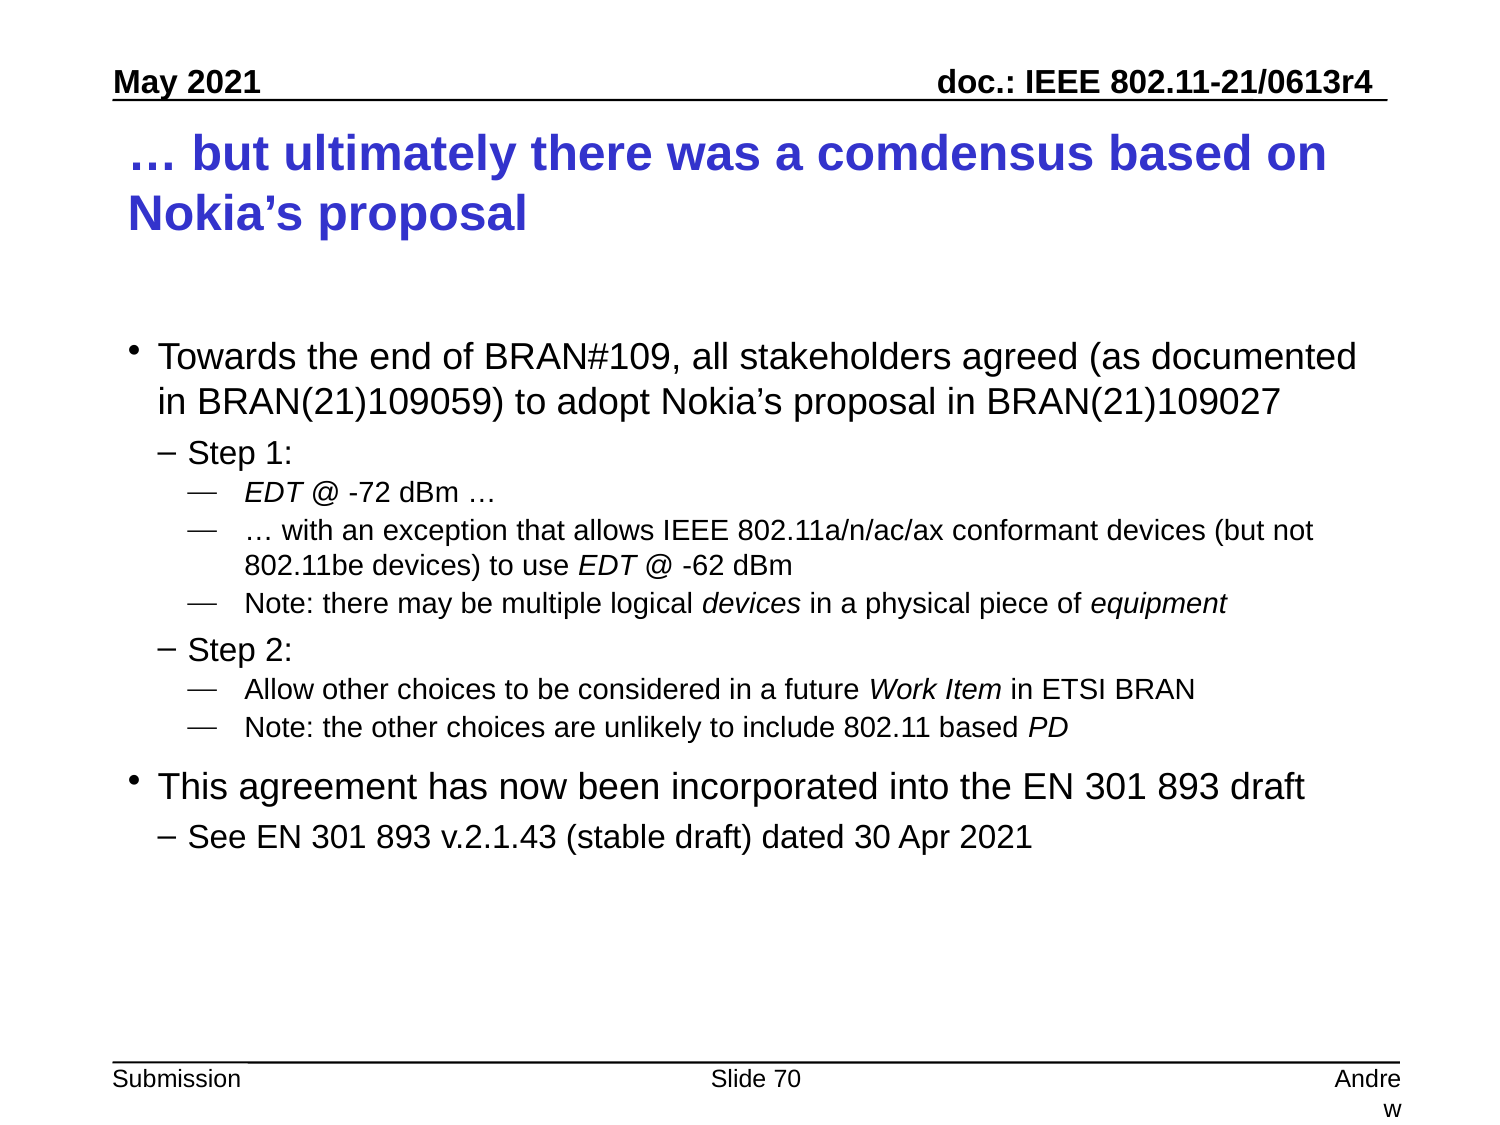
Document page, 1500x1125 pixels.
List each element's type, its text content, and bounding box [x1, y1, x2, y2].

slide_number Slide 70 [709, 1061, 803, 1093]
title … but ultimately there was a comdensus based on Nokia’s proposal [112, 112, 1388, 288]
list Towards the end of BRAN#109, all stakeholders agreed (as documented in BRAN(21)109059) to adopt Nokia’s proposal in BRAN(21)109027 Step 1: EDT @ -72 dBm … … with an exception that allows IEEE 802.11a/n/ac/ax conformant devices (but not 802.11be devices) to use EDT @ -62 dBm Note: there may be multiple logical devices in a physical piece of equipment Step 2: Allow other choices to be considered in a future Work Item in ETSI BRAN Note: the other choices are unlikely to include 802.11 based PD This agreement has now been incorporated into the EN 301 893 draft See EN 301 893 v.2.1.43 (stable draft) dated 30 Apr 2021 [112, 324, 1388, 1000]
footer Andrew Myles, Cisco [1320, 1061, 1402, 1093]
